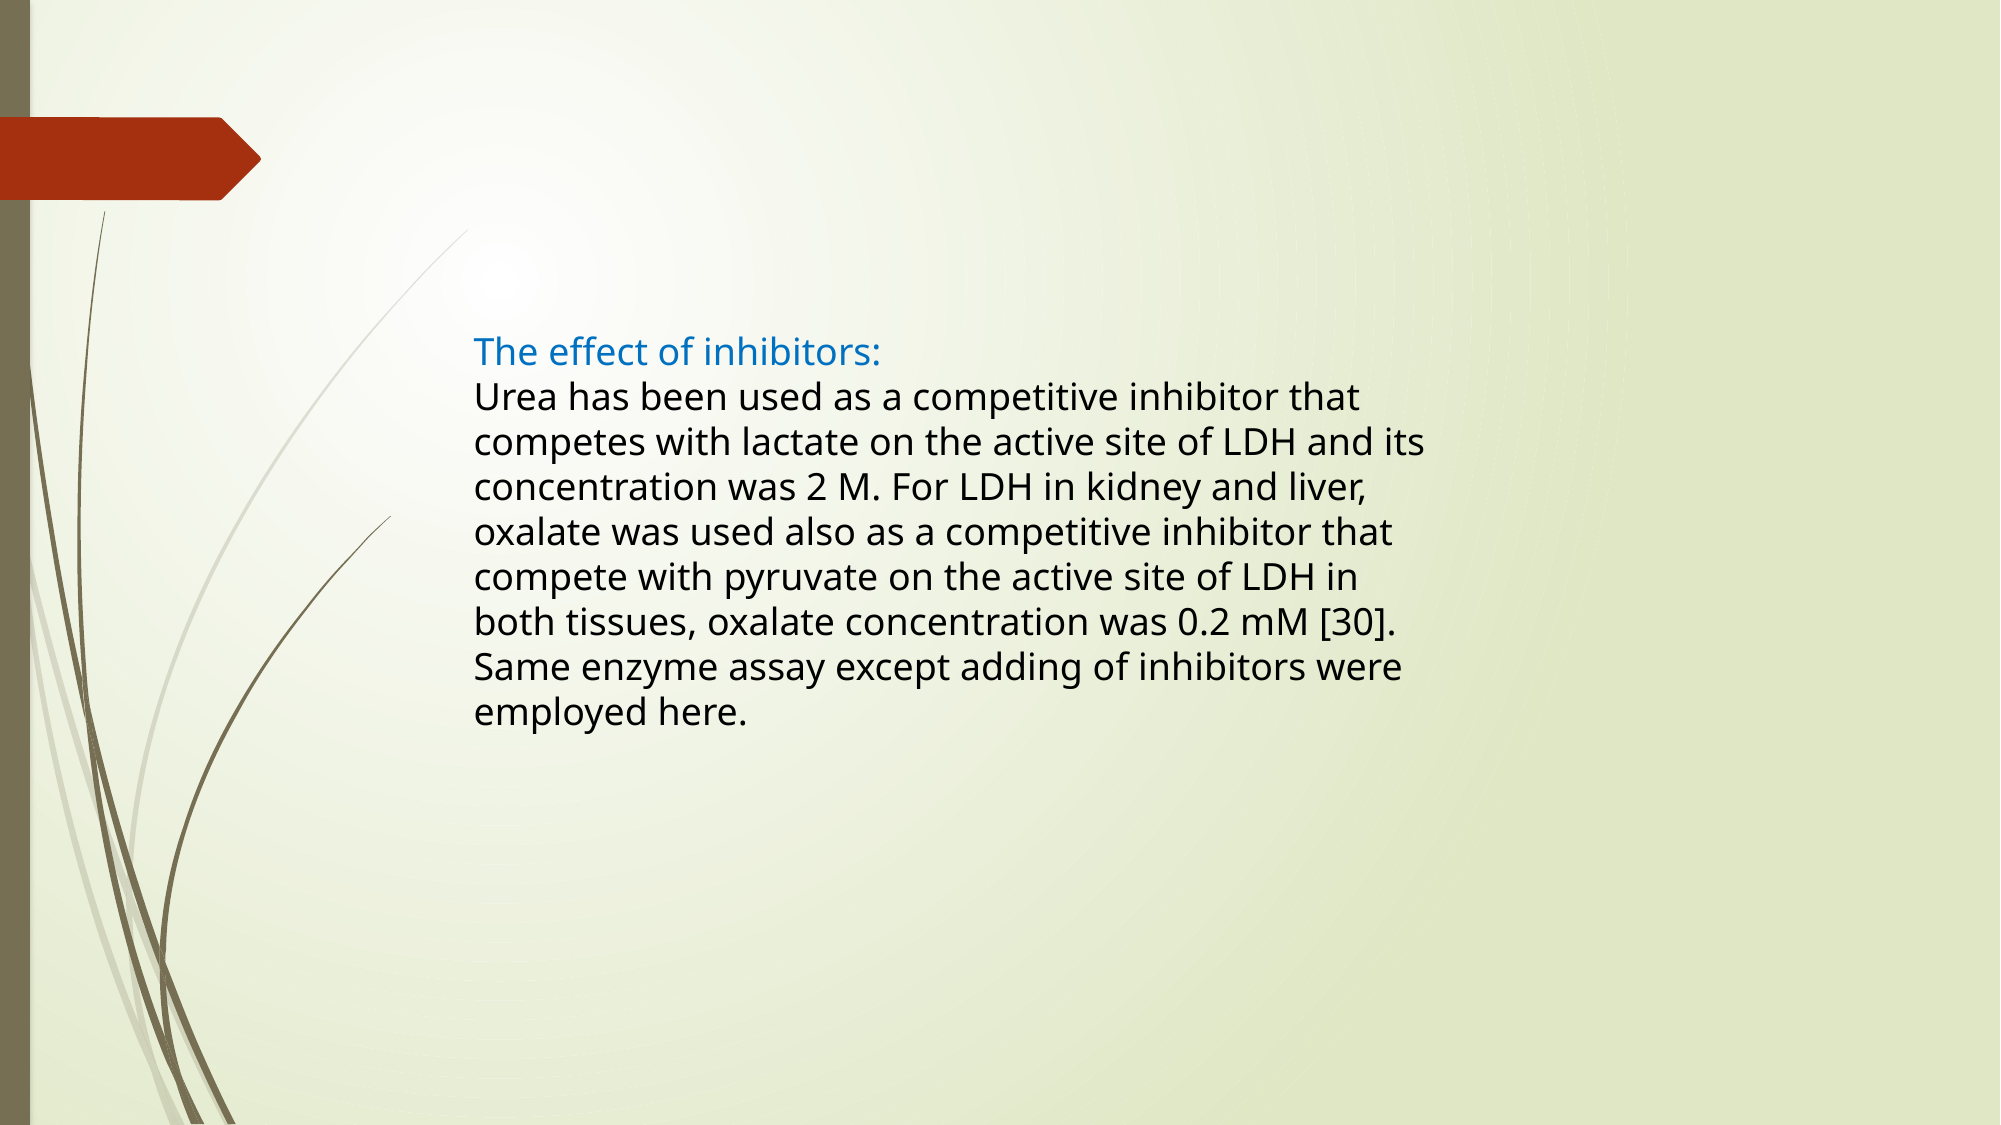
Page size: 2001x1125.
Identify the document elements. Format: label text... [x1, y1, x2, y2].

text_box The effect of inhibitors: Urea has been used as a competitive inhibitor that competes with lactate on the active site of LDH and its concentration was 2 M. For LDH in kidney and liver, oxalate was used also as a competitive inhibitor that compete with pyruvate on the active site of LDH in both tissues, oxalate concentration was 0.2 mM [30]. Same enzyme assay except adding of inhibitors were employed here. [458, 320, 1459, 741]
